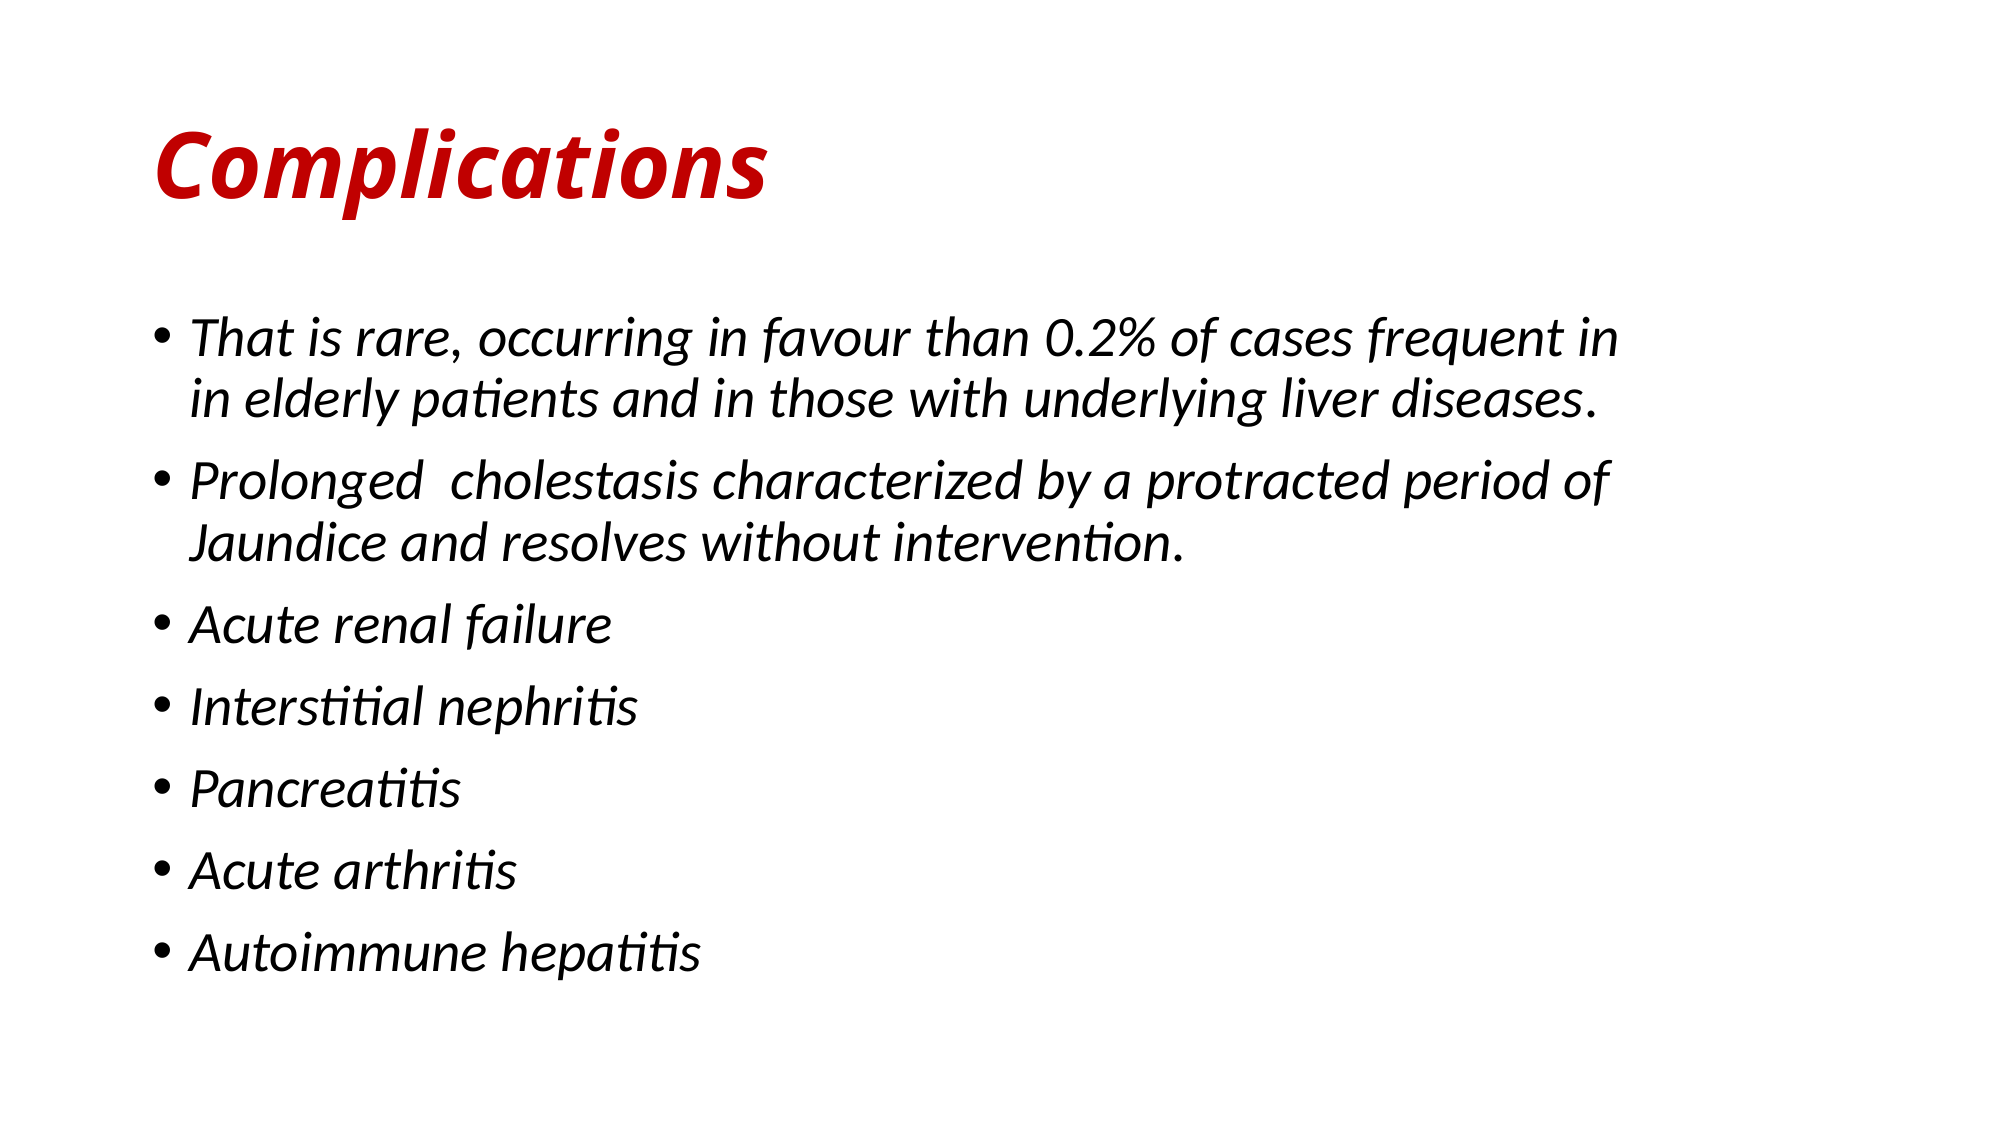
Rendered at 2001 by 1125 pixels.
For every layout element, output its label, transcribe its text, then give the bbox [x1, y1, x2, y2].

list That is rare, occurring in favour than 0.2% of cases frequent in in elderly patients and in those with underlying liver diseases. Prolonged cholestasis characterized by a protracted period of Jaundice and resolves without intervention. Acute renal failure Interstitial nephritis Pancreatitis Acute arthritis Autoimmune hepatitis [137, 299, 1645, 1014]
title Complications [137, 59, 1863, 278]
